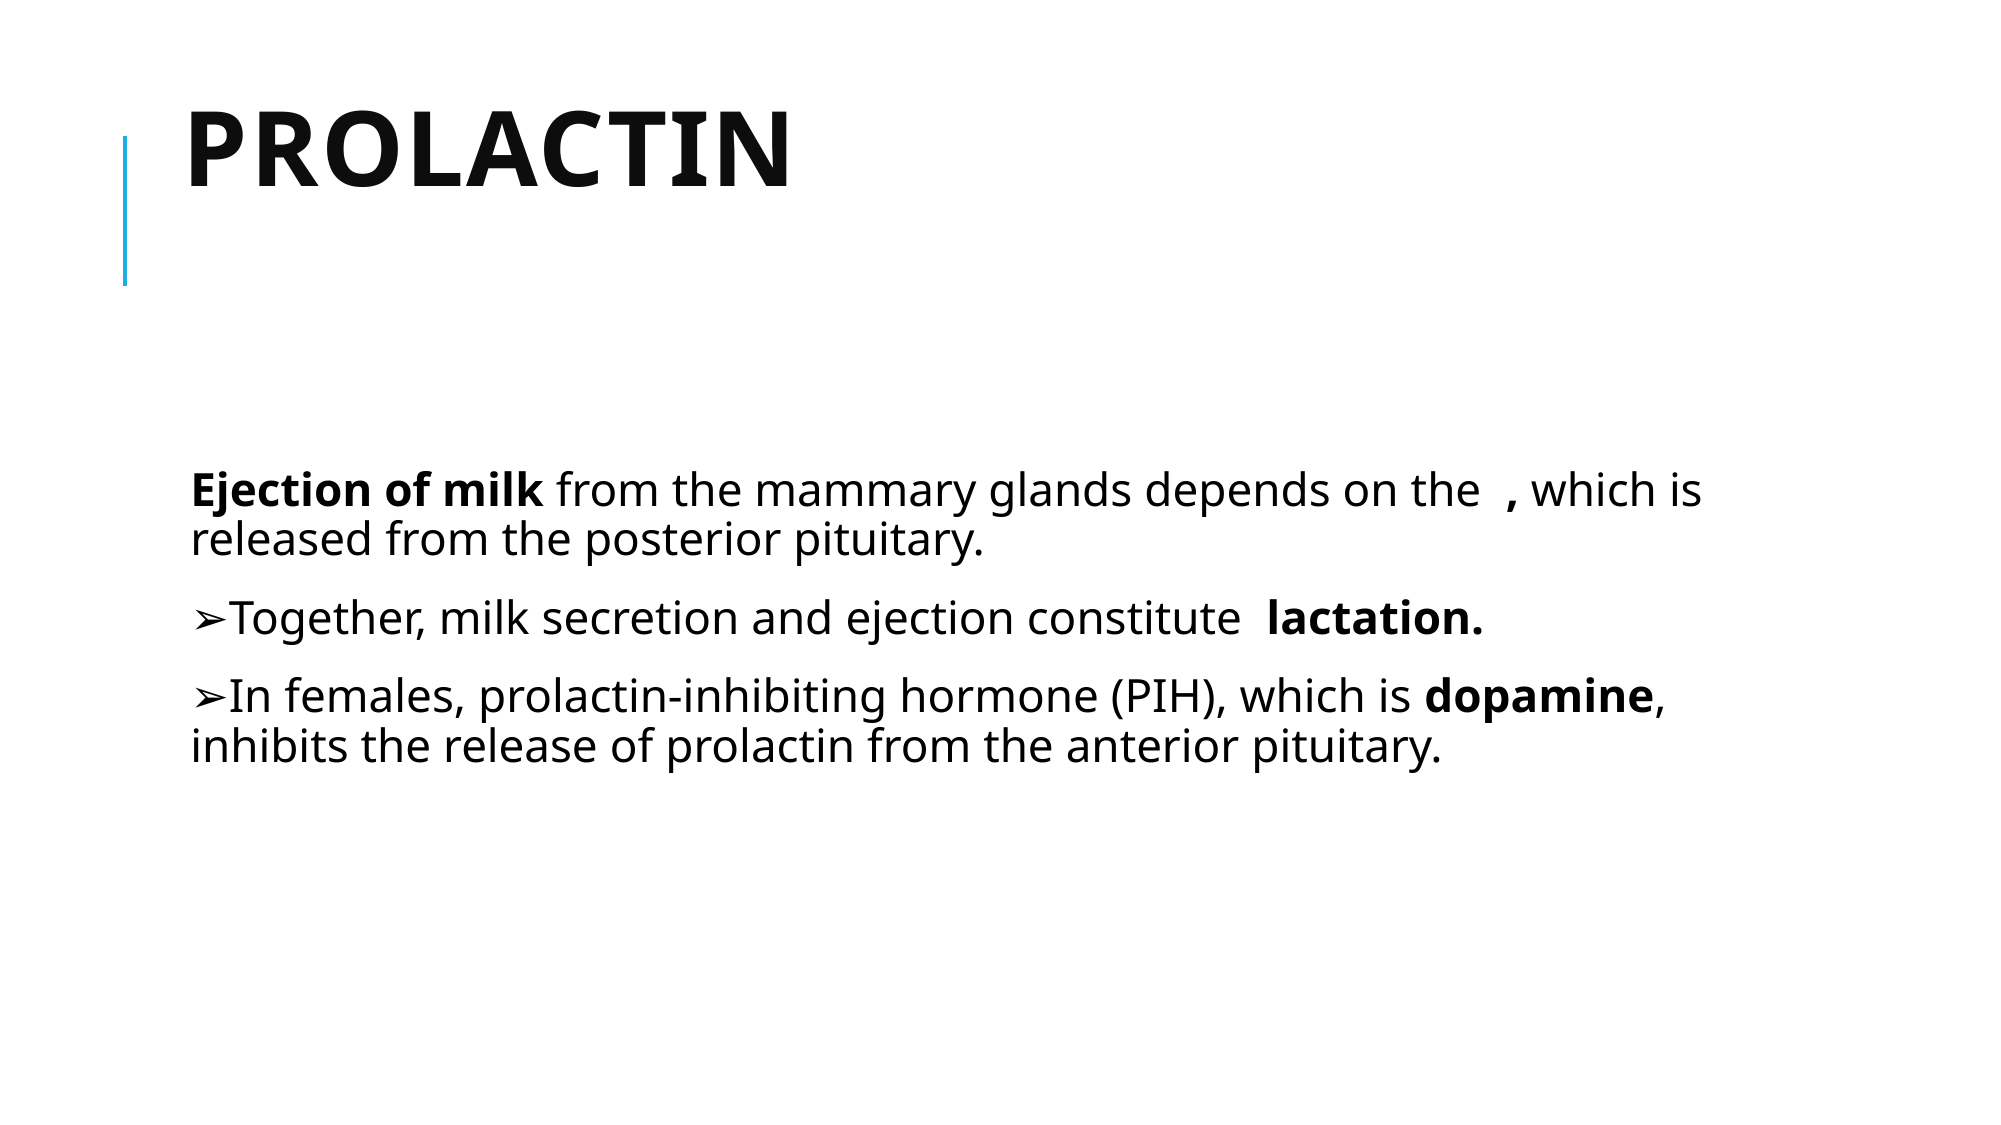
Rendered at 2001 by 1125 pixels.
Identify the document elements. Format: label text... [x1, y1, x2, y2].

title Prolactin [168, 96, 1763, 342]
list Ejection of milk from the mammary glands depends on the , which is released from the posterior pituitary. ➢Together, milk secretion and ejection constitute lactation. ➢In females, prolactin-inhibiting hormone (PIH), which is dopamine, inhibits the release of prolactin from the anterior pituitary. [168, 375, 1763, 1035]
